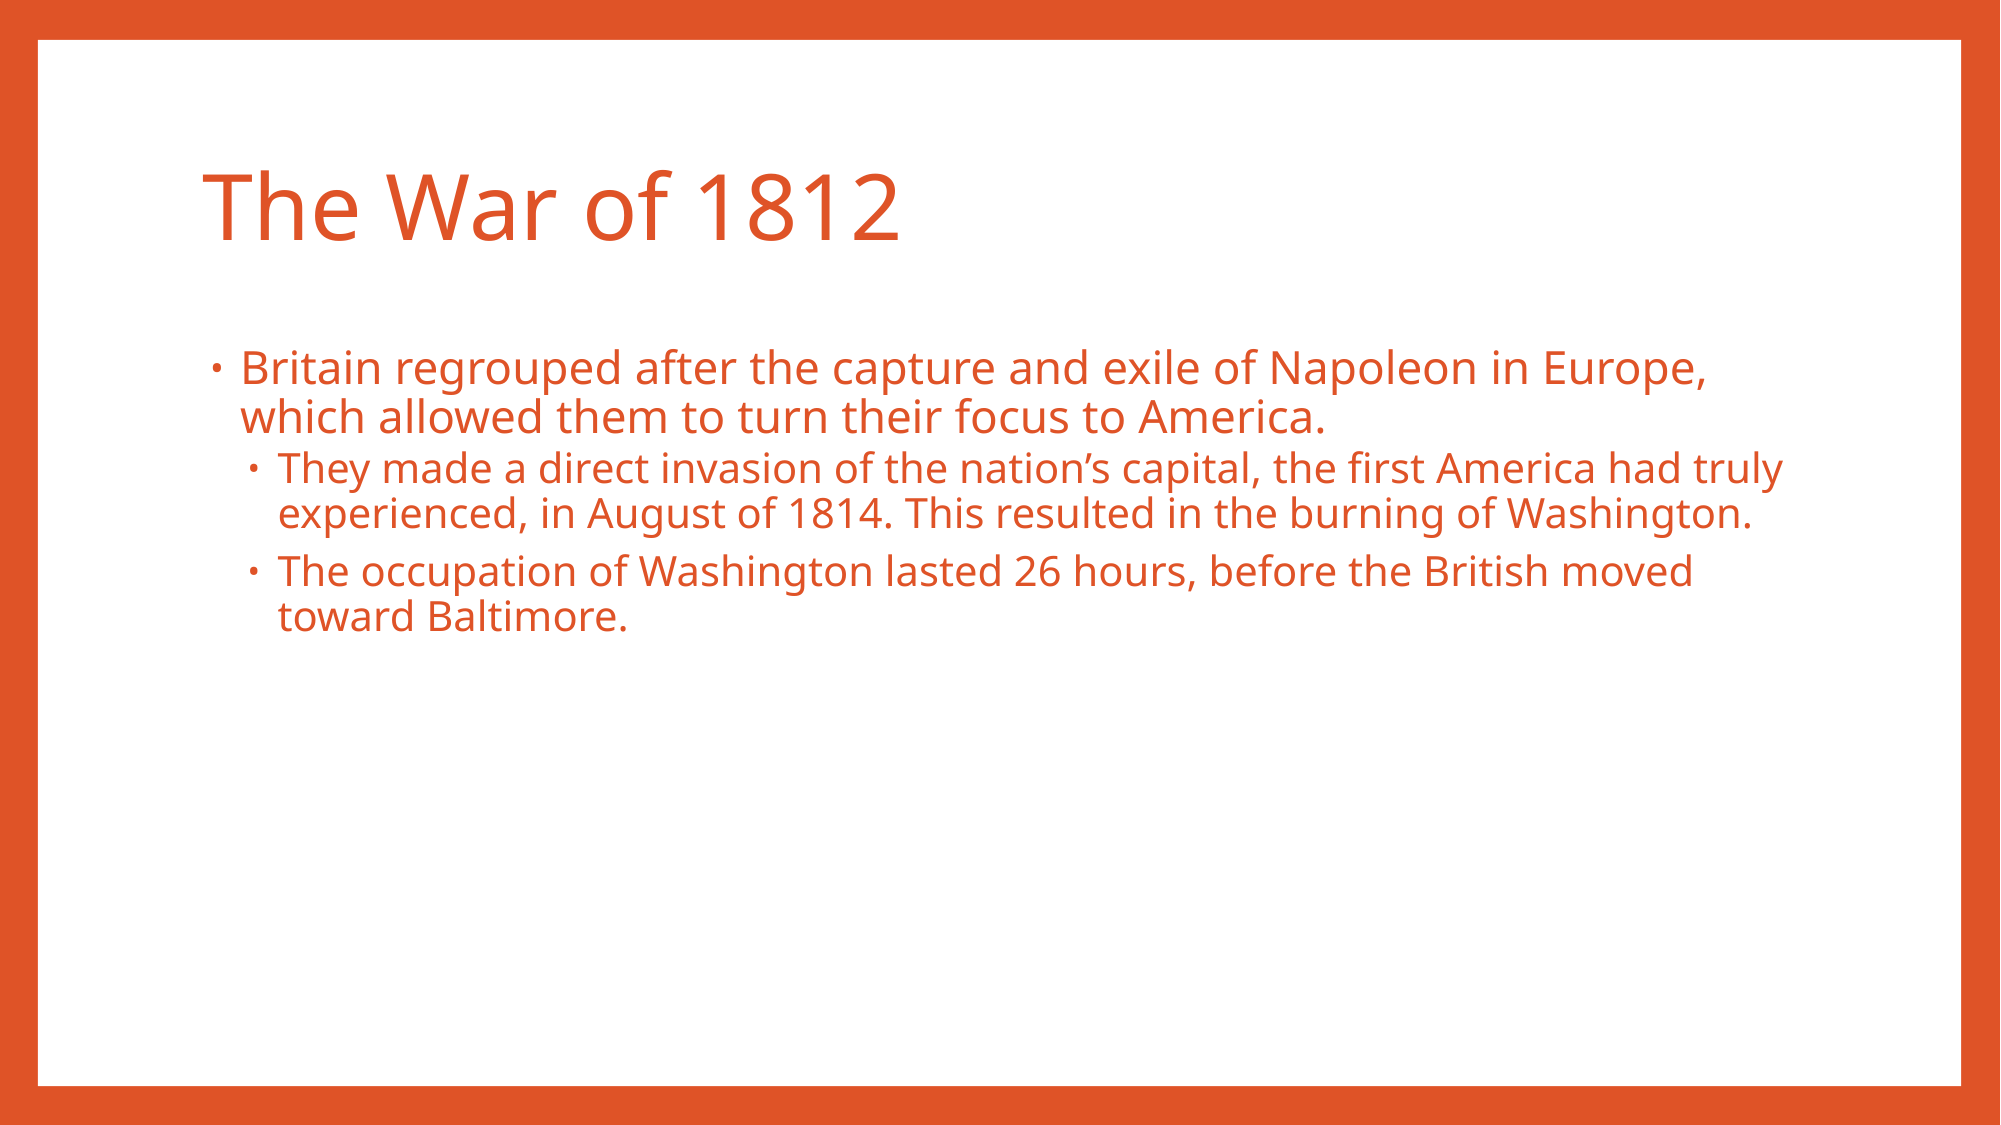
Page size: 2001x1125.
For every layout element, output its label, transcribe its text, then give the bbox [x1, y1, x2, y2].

title The War of 1812 [187, 99, 1808, 323]
list Britain regrouped after the capture and exile of Napoleon in Europe, which allowed them to turn their focus to America. They made a direct invasion of the nation’s capital, the first America had truly experienced, in August of 1814. This resulted in the burning of Washington. The occupation of Washington lasted 26 hours, before the British moved toward Baltimore. [187, 337, 1808, 1000]
